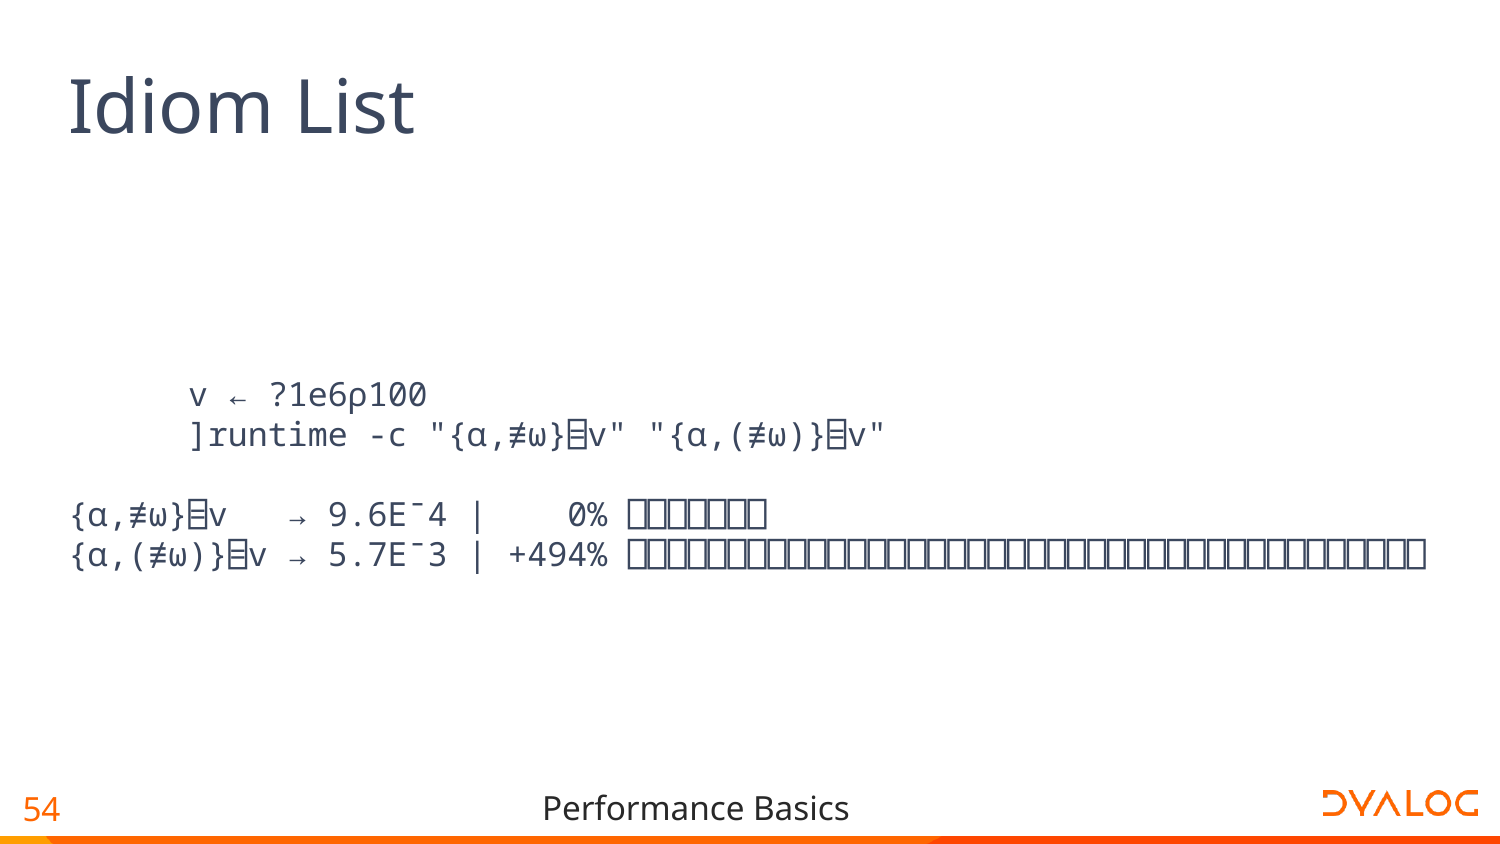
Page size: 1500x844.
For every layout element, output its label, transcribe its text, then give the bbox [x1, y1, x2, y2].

list v ← ?1e6⍴100 ]runtime -c "{⍺,≢⍵}⌸v" "{⍺,(≢⍵)}⌸v" {⍺,≢⍵}⌸v → 9.6E¯4 | 0% ⎕⎕⎕⎕⎕⎕⎕ {⍺,(≢⍵)}⌸v → 5.7E¯3 | +494% ⎕⎕⎕⎕⎕⎕⎕⎕⎕⎕⎕⎕⎕⎕⎕⎕⎕⎕⎕⎕⎕⎕⎕⎕⎕⎕⎕⎕⎕⎕⎕⎕⎕⎕⎕⎕⎕⎕⎕⎕ [53, 228, 1496, 719]
title Idiom List [53, 43, 1121, 157]
picture [0, 836, 1500, 844]
picture [1323, 790, 1478, 816]
